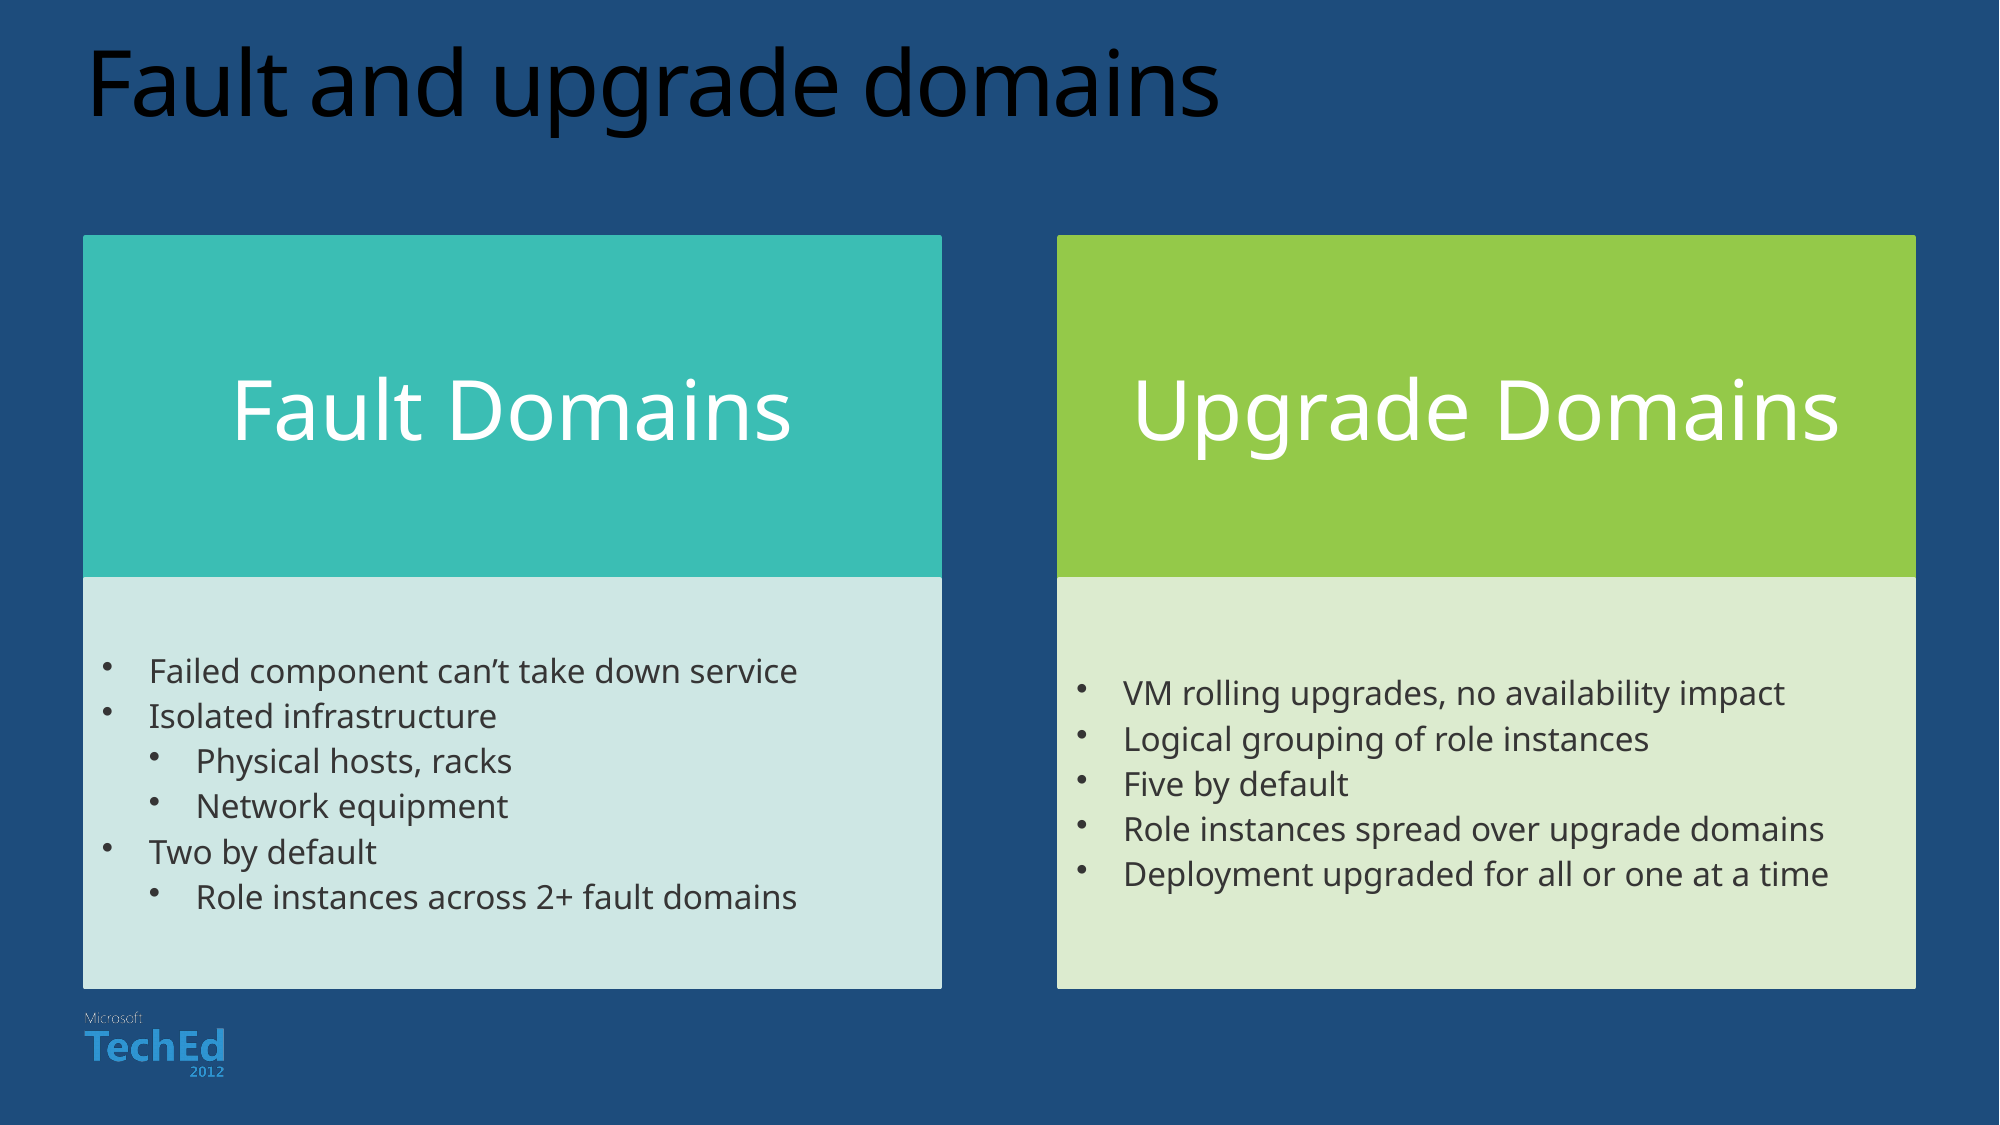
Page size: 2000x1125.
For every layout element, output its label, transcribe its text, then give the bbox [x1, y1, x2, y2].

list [84, 237, 1915, 988]
title Fault and upgrade domains [85, 37, 1914, 138]
picture [84, 1010, 238, 1081]
